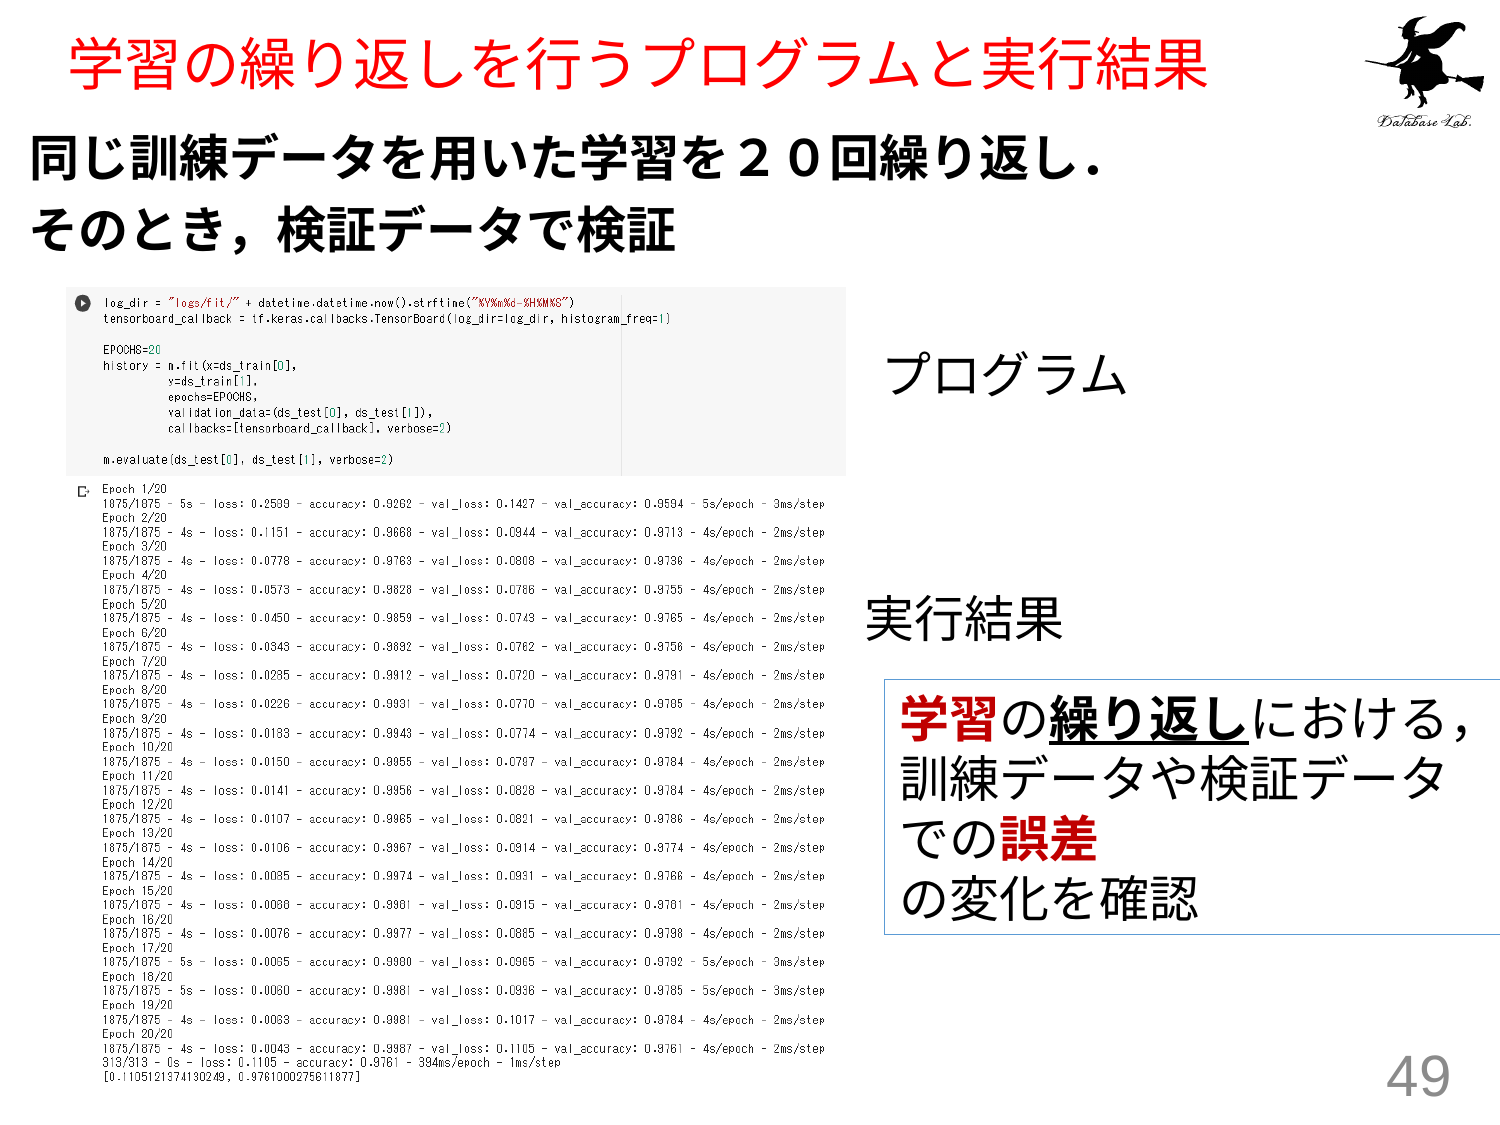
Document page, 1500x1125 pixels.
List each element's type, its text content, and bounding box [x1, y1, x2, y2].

text_box そのとき，検証データで検証 [13, 190, 1481, 266]
picture [65, 280, 846, 1103]
title 学習の繰り返しを行うプログラムと実行結果 [52, 28, 1441, 106]
text_box プログラム [866, 336, 1145, 412]
text_box 同じ訓練データを用いた学習を２０回繰り返し． [14, 119, 1482, 195]
picture [1362, 14, 1486, 130]
text_box 実行結果 [849, 580, 1080, 655]
slide_number 49 [1129, 1042, 1467, 1103]
text_box 学習の繰り返しにおける， 訓練データや検証データ での誤差 の変化を確認 [884, 679, 1500, 935]
